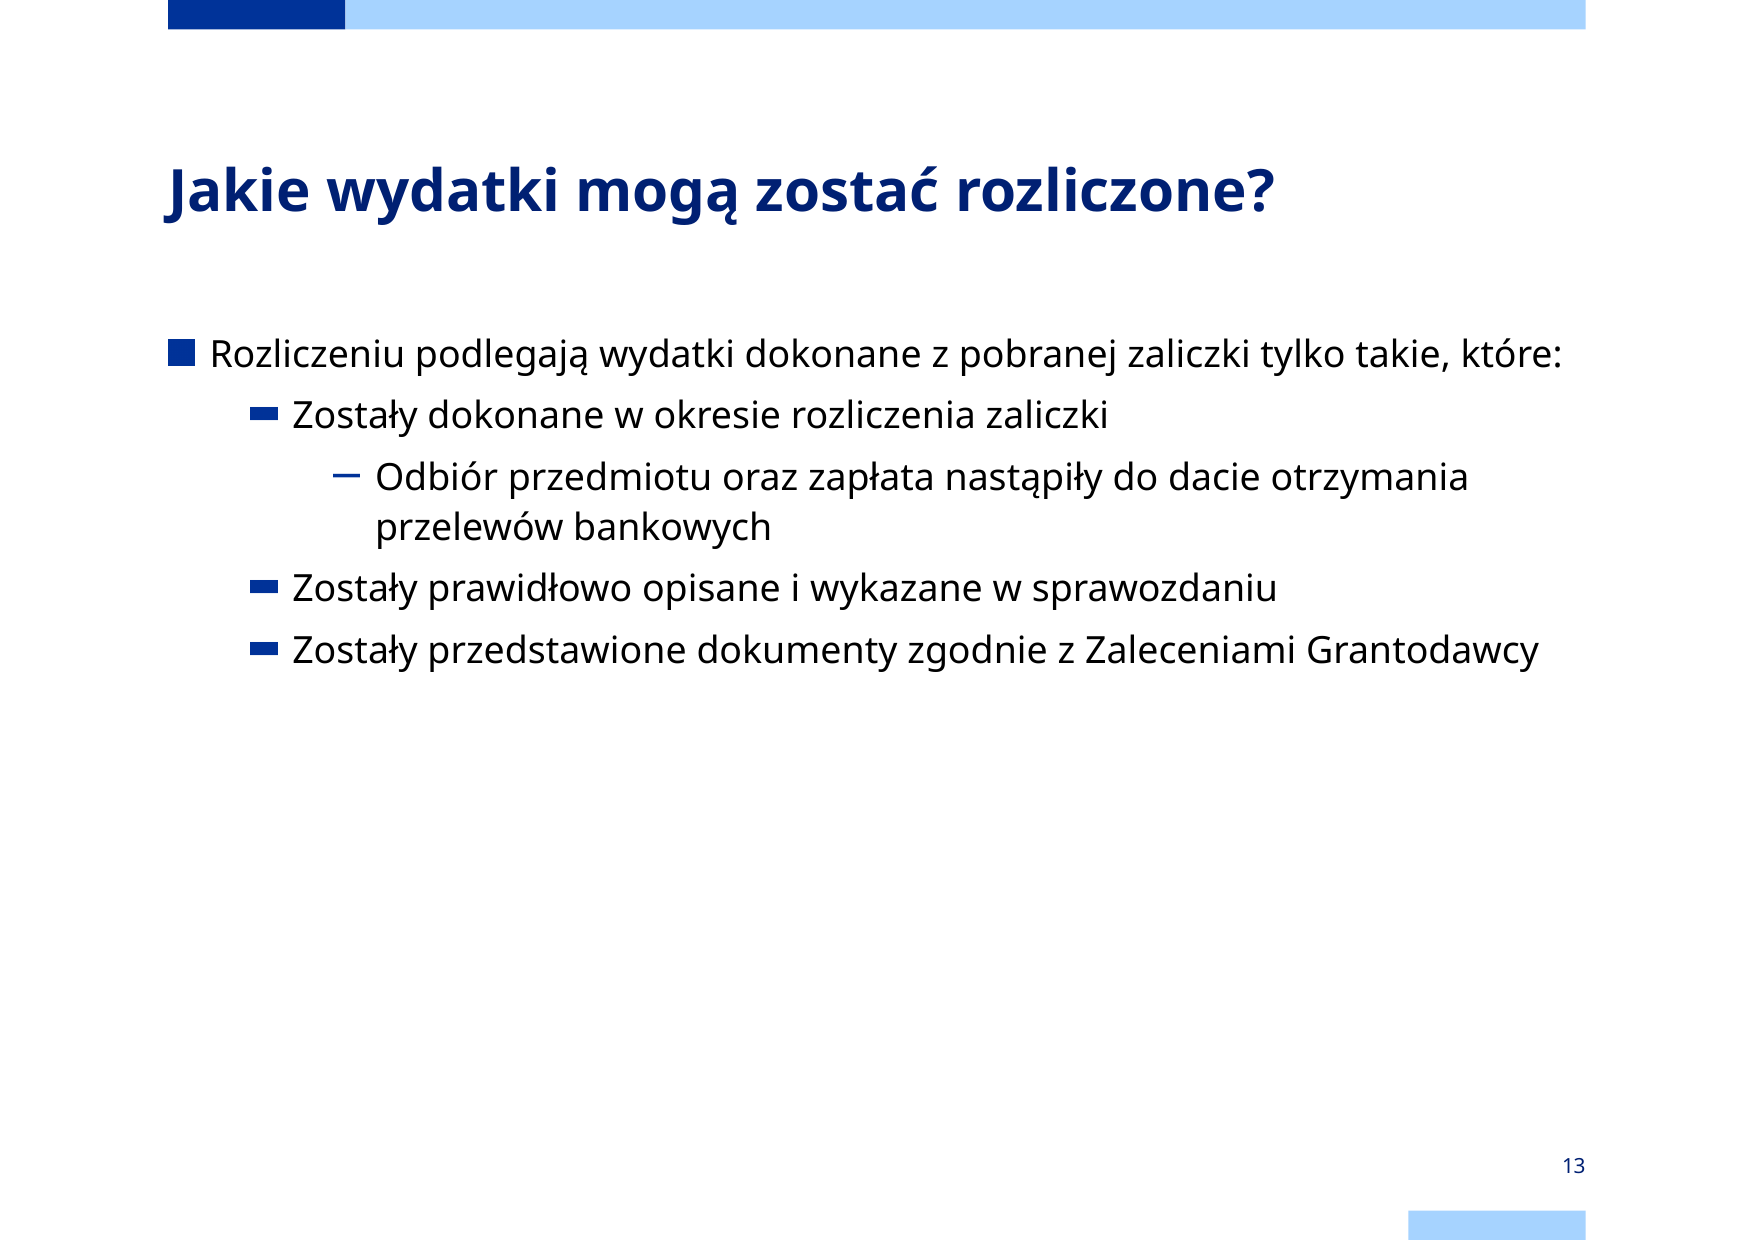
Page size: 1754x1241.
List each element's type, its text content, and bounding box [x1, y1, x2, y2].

picture [250, 635, 278, 662]
title Jakie wydatki mogą zostać rozliczone? [168, 147, 1586, 324]
picture [333, 462, 360, 489]
picture [168, 339, 195, 366]
picture [250, 400, 278, 427]
slide_number 13 [1408, 1151, 1586, 1182]
picture [250, 573, 278, 600]
list Rozliczeniu podlegają wydatki dokonane z pobranej zaliczki tylko takie, które: Zostały dokonane w okresie rozliczenia zaliczki Odbiór przedmiotu oraz zapłata nastąpiły do dacie otrzymania przelewów bankowych Zostały prawidłowo opisane i wykazane w sprawozdaniu Zostały przedstawione dokumenty zgodnie z Zaleceniami Grantodawcy [168, 324, 1586, 1093]
